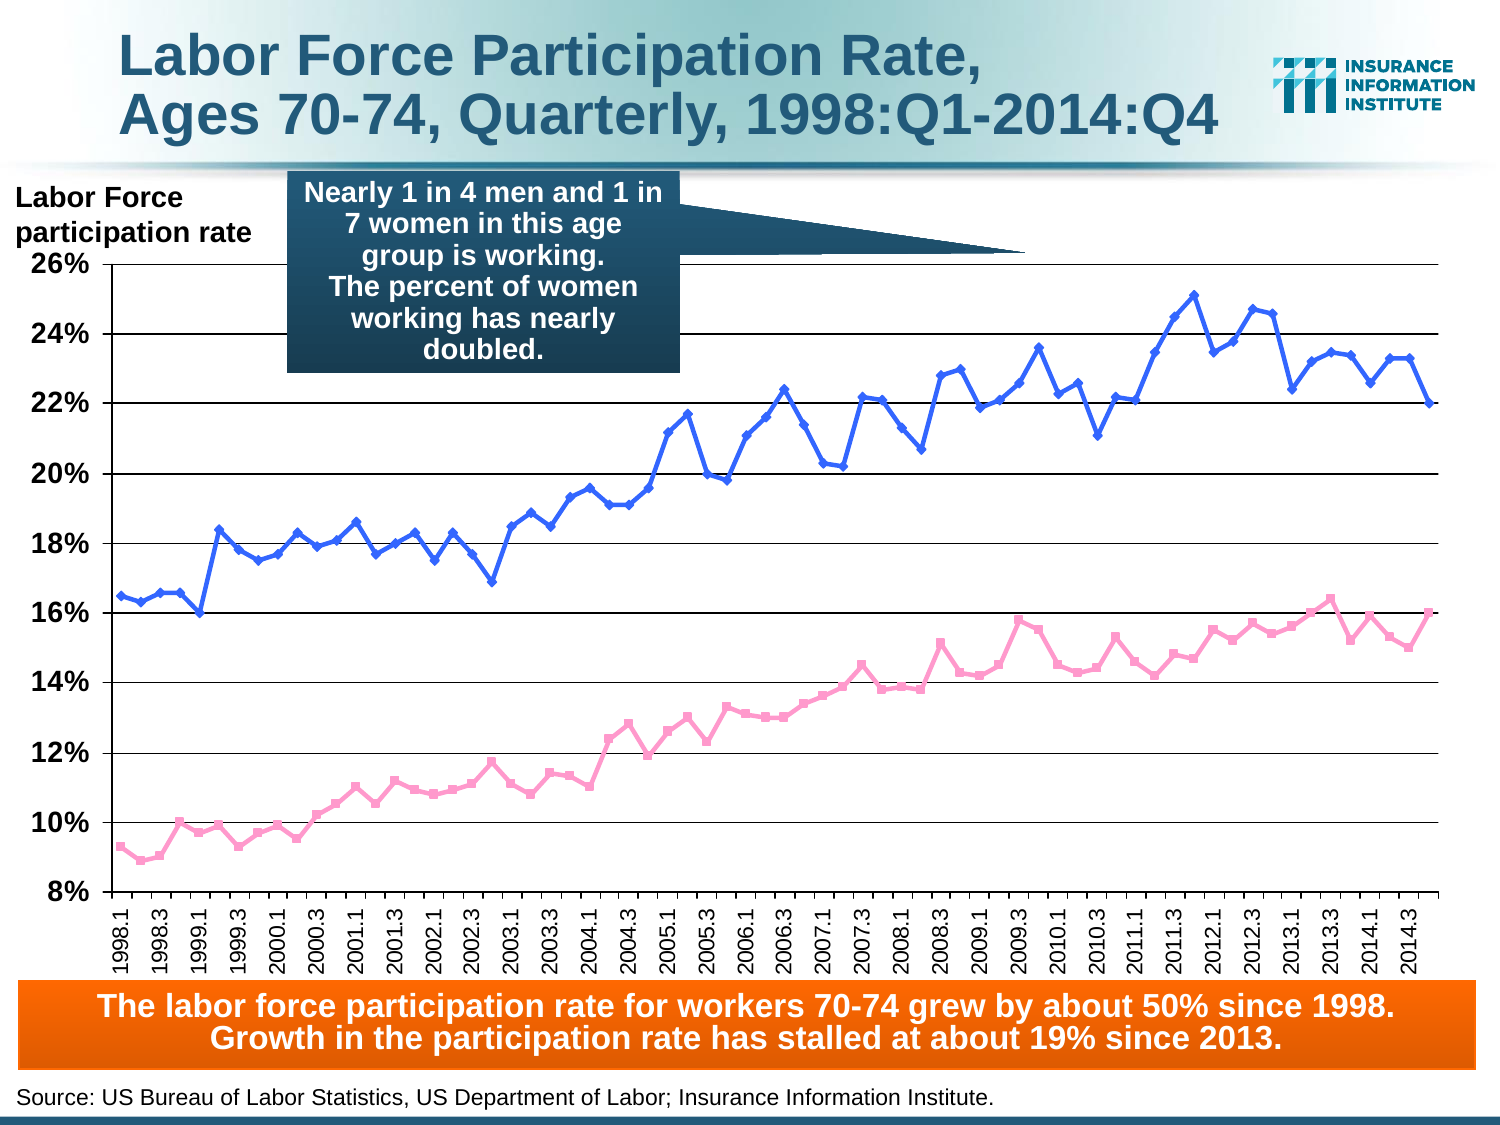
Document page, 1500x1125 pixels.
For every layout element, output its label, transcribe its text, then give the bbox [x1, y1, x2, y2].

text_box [18, 213, 1446, 1004]
picture [0, 0, 1500, 189]
title Labor Force Participation Rate, Ages 70-74, Quarterly, 1998:Q1-2014:Q4 [0, 20, 1340, 155]
text_box The labor force participation rate for workers 70-74 grew by about 50% since 1998. Growth in the participation rate has stalled at about 19% since 2013. [18, 981, 1475, 1070]
text_box Source: US Bureau of Labor Statistics, US Department of Labor; Insurance Information Institute. [0, 1074, 1011, 1118]
text_box Nearly 1 in 4 men and 1 in 7 women in this age group is working. The percent of women working has nearly doubled. [287, 170, 728, 211]
text_box Labor Force participation rate [0, 170, 287, 256]
